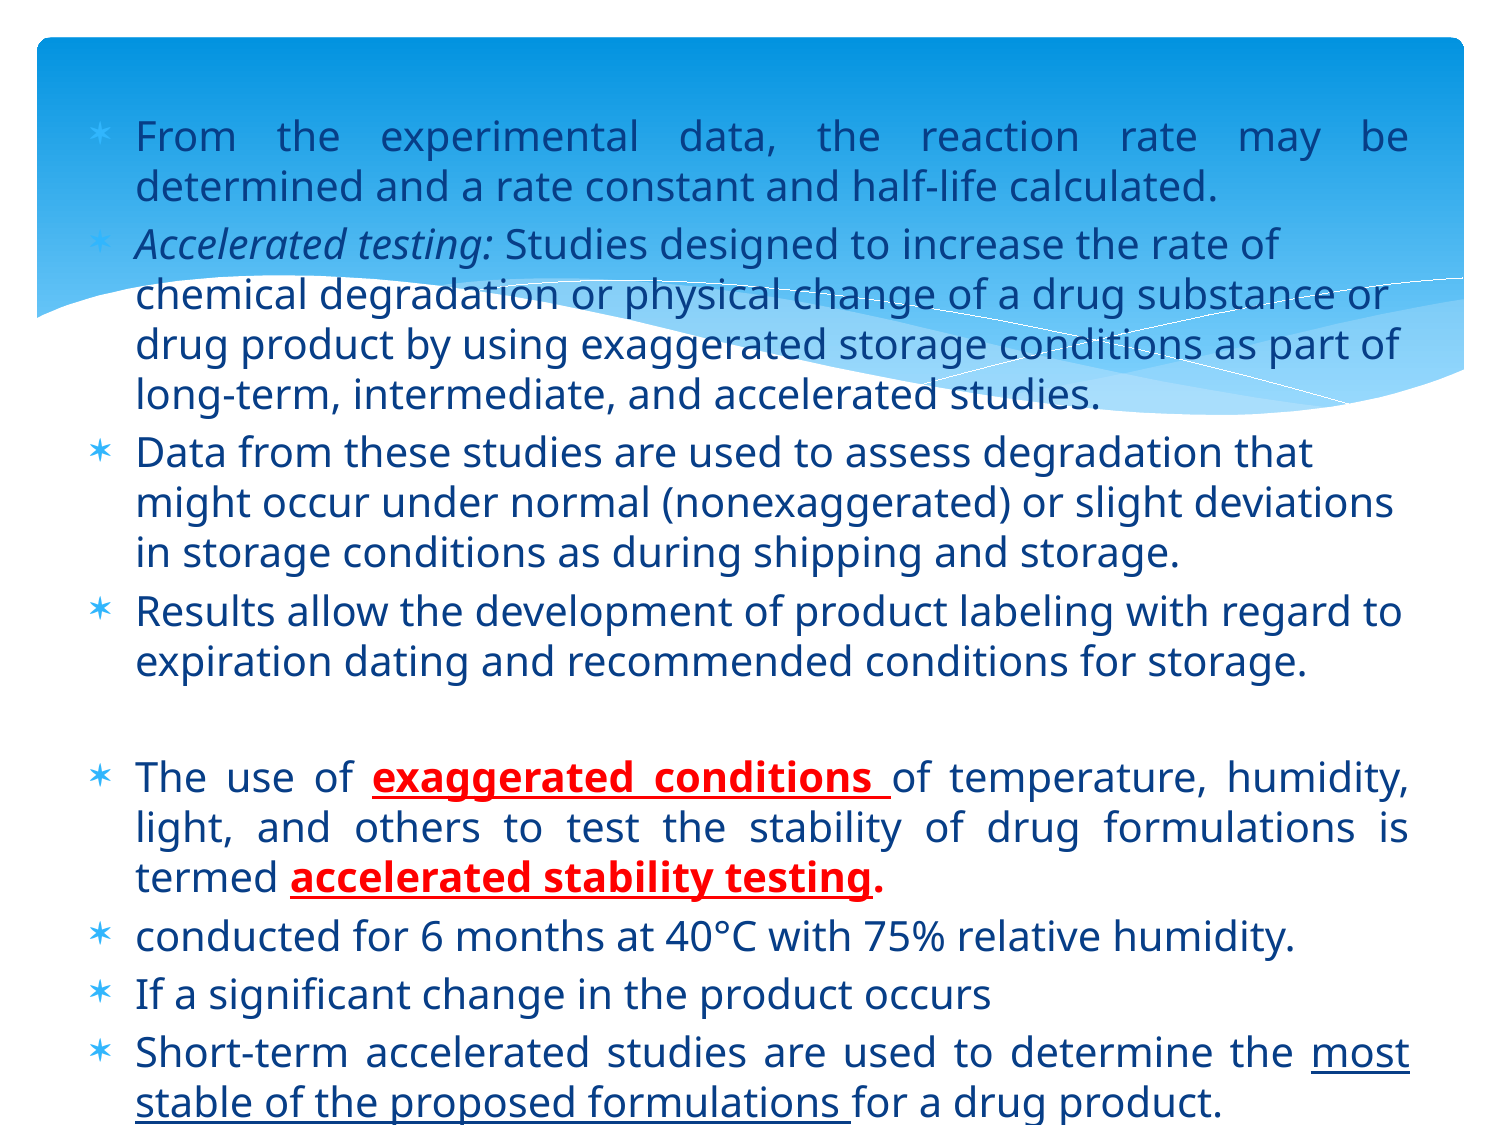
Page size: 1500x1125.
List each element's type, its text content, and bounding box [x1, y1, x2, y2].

list From the experimental data, the reaction rate may be determined and a rate constant and half-life calculated. Accelerated testing: Studies designed to increase the rate of chemical degradation or physical change of a drug substance or drug product by using exaggerated storage conditions as part of long-term, intermediate, and accelerated studies. Data from these studies are used to assess degradation that might occur under normal (nonexaggerated) or slight deviations in storage conditions as during shipping and storage. Results allow the development of product labeling with regard to expiration dating and recommended conditions for storage. The use of exaggerated conditions of temperature, humidity, light, and others to test the stability of drug formulations is termed accelerated stability testing. conducted for 6 months at 40°C with 75% relative humidity. If a signiﬁcant change in the product occurs Short-term accelerated studies are used to determine the most stable of the proposed formulations for a drug product. [75, 101, 1425, 1083]
